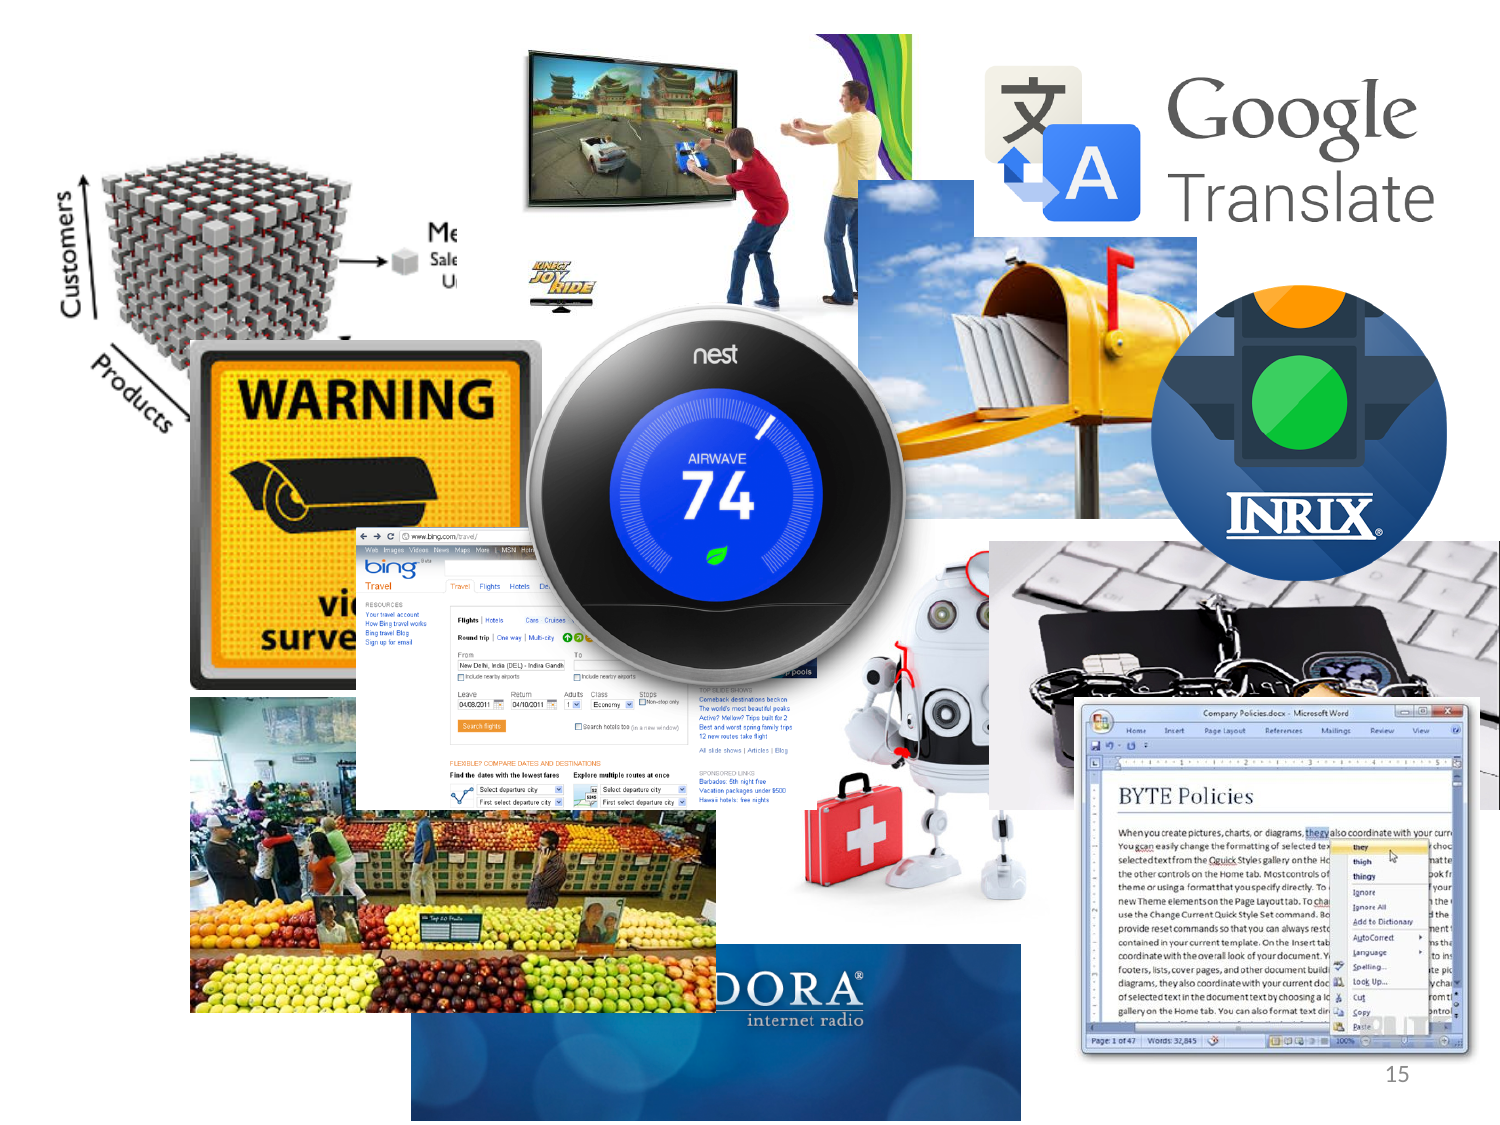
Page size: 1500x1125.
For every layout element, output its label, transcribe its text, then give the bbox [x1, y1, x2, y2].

slide_number 15 [1074, 1071, 1425, 1103]
picture [48, 34, 1500, 1121]
